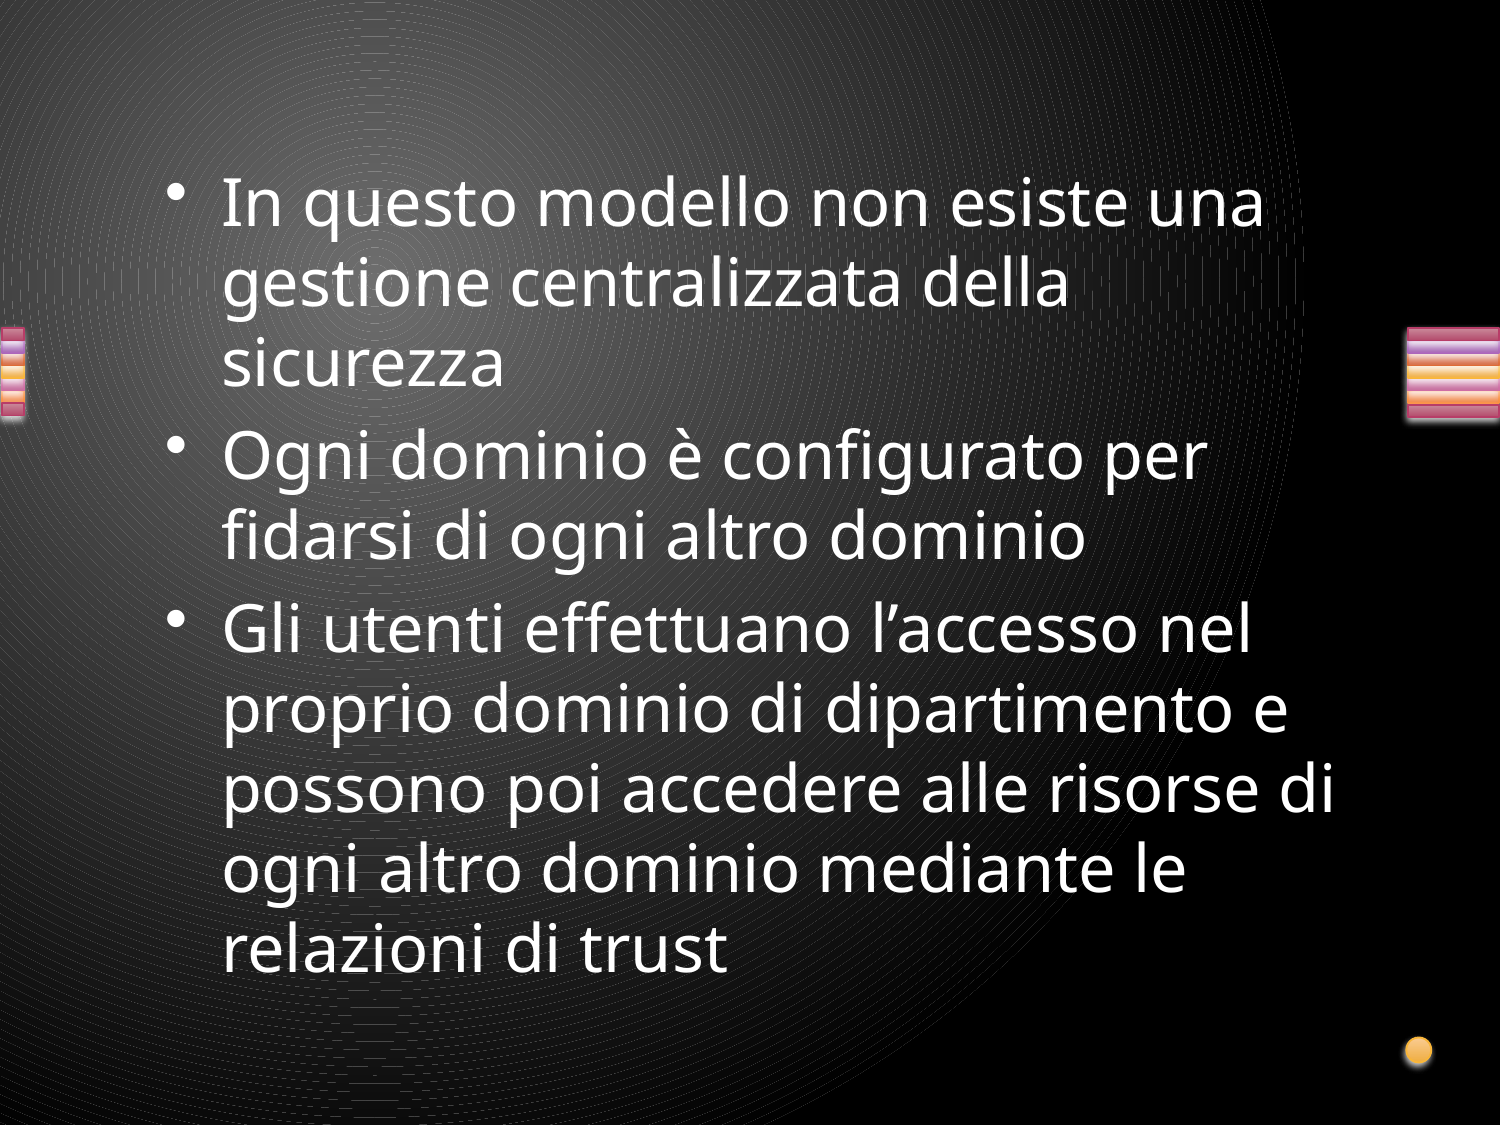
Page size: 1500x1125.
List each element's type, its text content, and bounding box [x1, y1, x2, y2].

list In questo modello non esiste una gestione centralizzata della sicurezza Ogni dominio è configurato per fidarsi di ogni altro dominio Gli utenti effettuano l’accesso nel proprio dominio di dipartimento e possono poi accedere alle risorse di ogni altro dominio mediante le relazioni di trust [150, 152, 1375, 1005]
